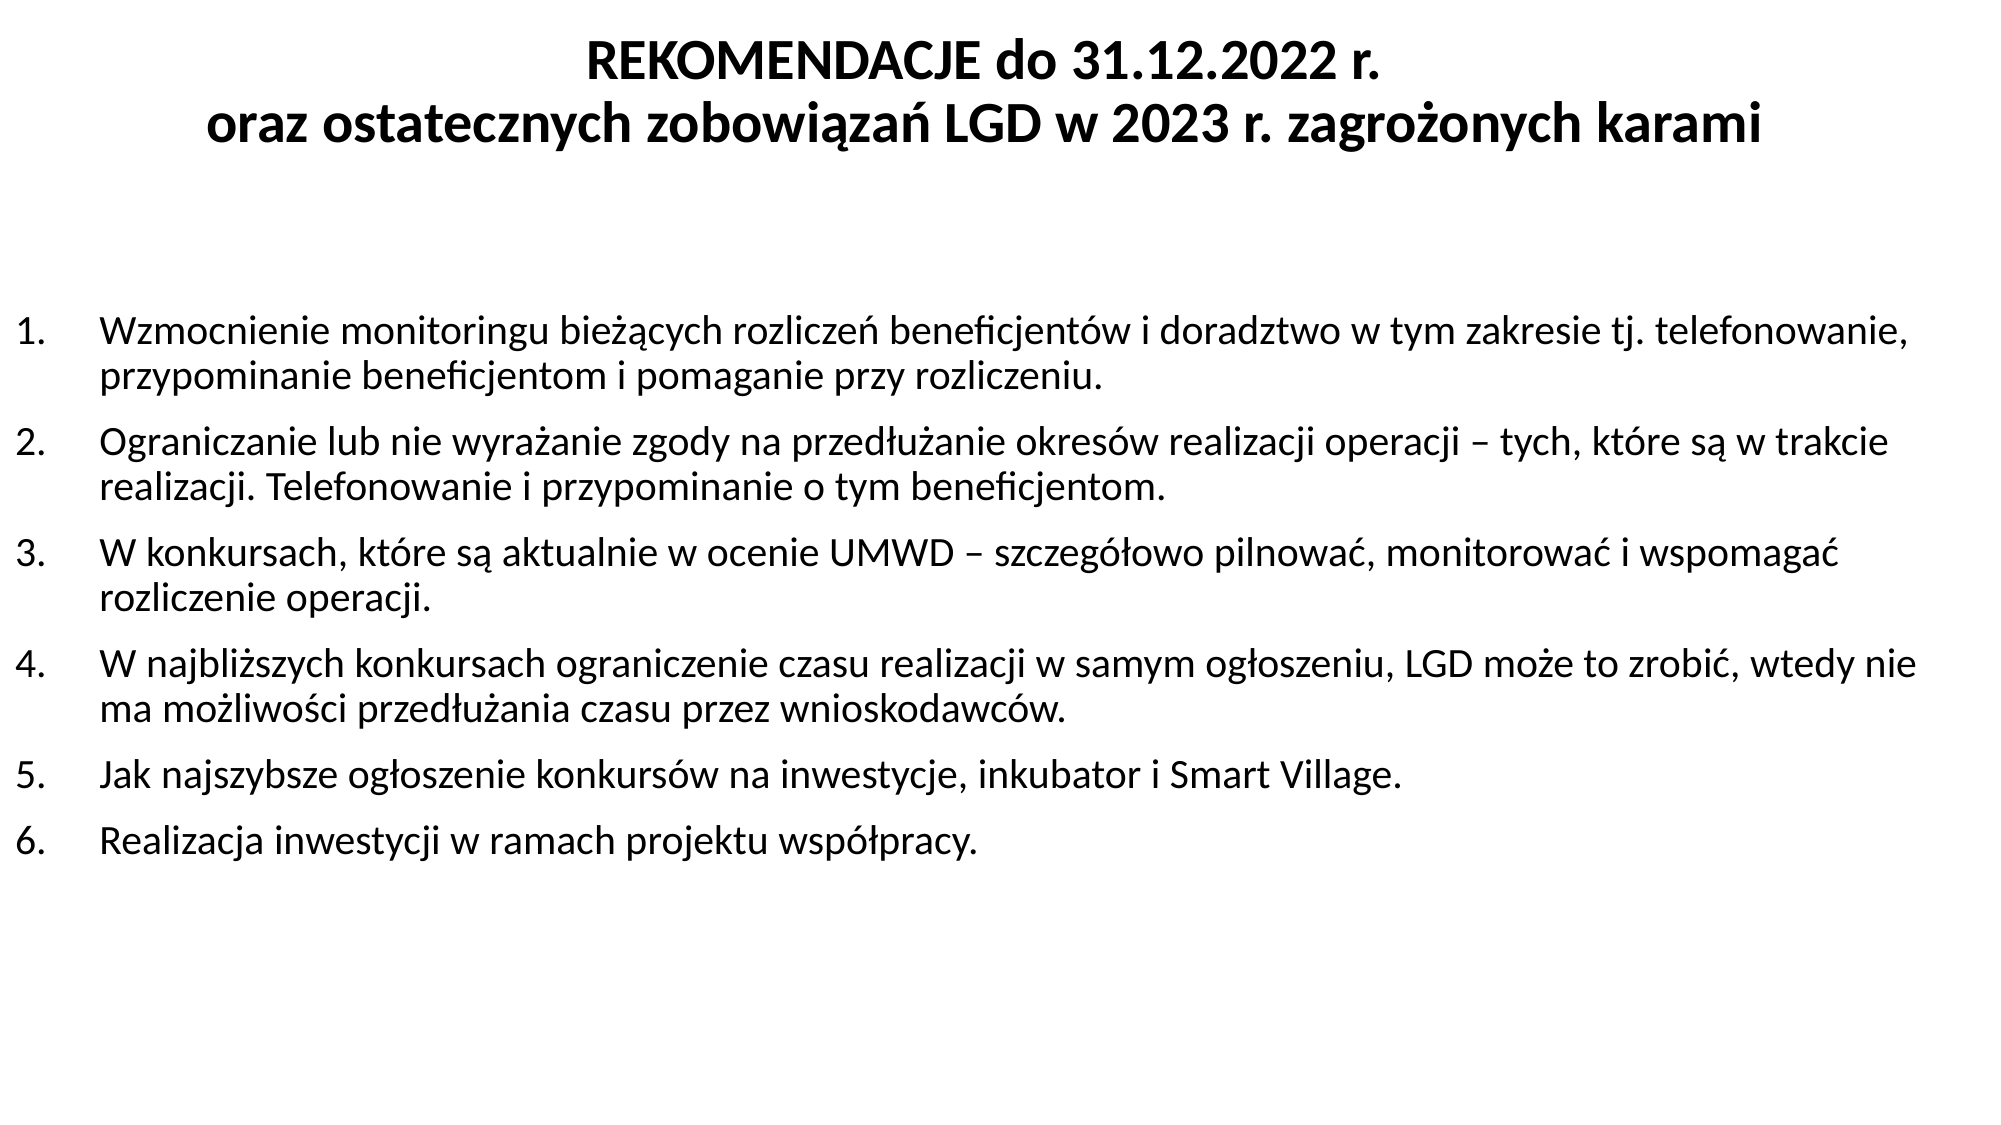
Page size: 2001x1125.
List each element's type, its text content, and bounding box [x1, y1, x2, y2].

list Wzmocnienie monitoringu bieżących rozliczeń beneficjentów i doradztwo w tym zakresie tj. telefonowanie, przypominanie beneficjentom i pomaganie przy rozliczeniu. Ograniczanie lub nie wyrażanie zgody na przedłużanie okresów realizacji operacji – tych, które są w trakcie realizacji. Telefonowanie i przypominanie o tym beneficjentom. W konkursach, które są aktualnie w ocenie UMWD – szczegółowo pilnować, monitorować i wspomagać rozliczenie operacji. W najbliższych konkursach ograniczenie czasu realizacji w samym ogłoszeniu, LGD może to zrobić, wtedy nie ma możliwości przedłużania czasu przez wnioskodawców. Jak najszybsze ogłoszenie konkursów na inwestycje, inkubator i Smart Village. Realizacja inwestycji w ramach projektu współpracy. [0, 301, 1979, 1125]
title REKOMENDACJE do 31.12.2022 r. oraz ostatecznych zobowiązań LGD w 2023 r. zagrożonych karami [0, 0, 1970, 201]
